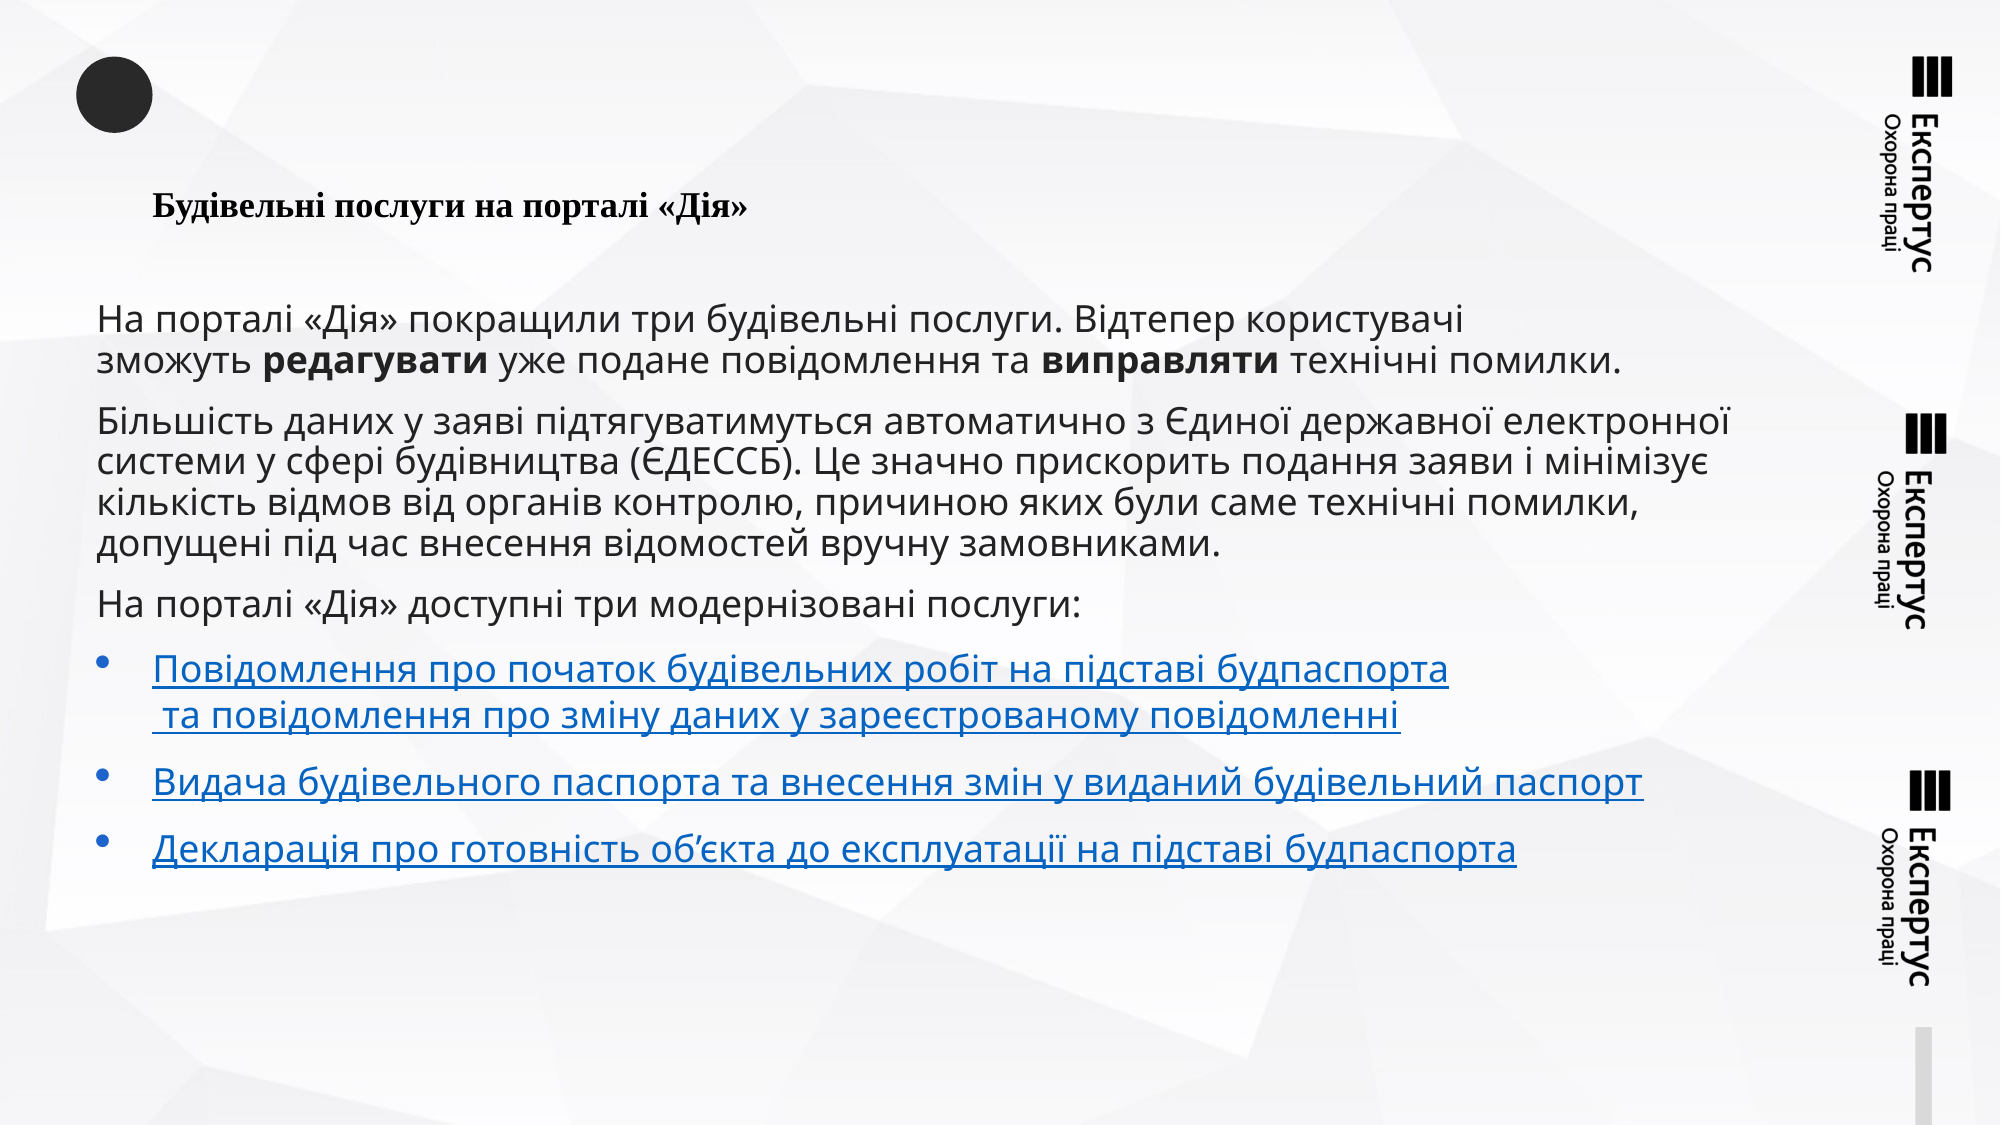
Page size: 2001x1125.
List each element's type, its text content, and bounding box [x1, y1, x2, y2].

list На порталі «Дія» покращили три будівельні послуги. Відтепер користувачі зможуть редагувати уже подане повідомлення та виправляти технічні помилки. Більшість даних у заяві підтягуватимуться автоматично з Єдиної державної електронної системи у сфері будівництва (ЄДЕССБ). Це значно прискорить подання заяви і мінімізує кількість відмов від органів контролю, причиною яких були саме технічні помилки, допущені під час внесення відомостей вручну замовниками. На порталі «Дія» доступні три модернізовані послуги: Повідомлення про початок будівельних робіт на підставі будпаспорта та повідомлення про зміну даних у зареєстрованому повідомленні Видача будівельного паспорта та внесення змін у виданий будівельний паспорт Декларація про готовність об’єкта до експлуатації на підставі будпаспорта [81, 293, 1807, 1007]
title Будівельні послуги на порталі «Дія» [137, 59, 1863, 278]
picture [0, 0, 2001, 1125]
